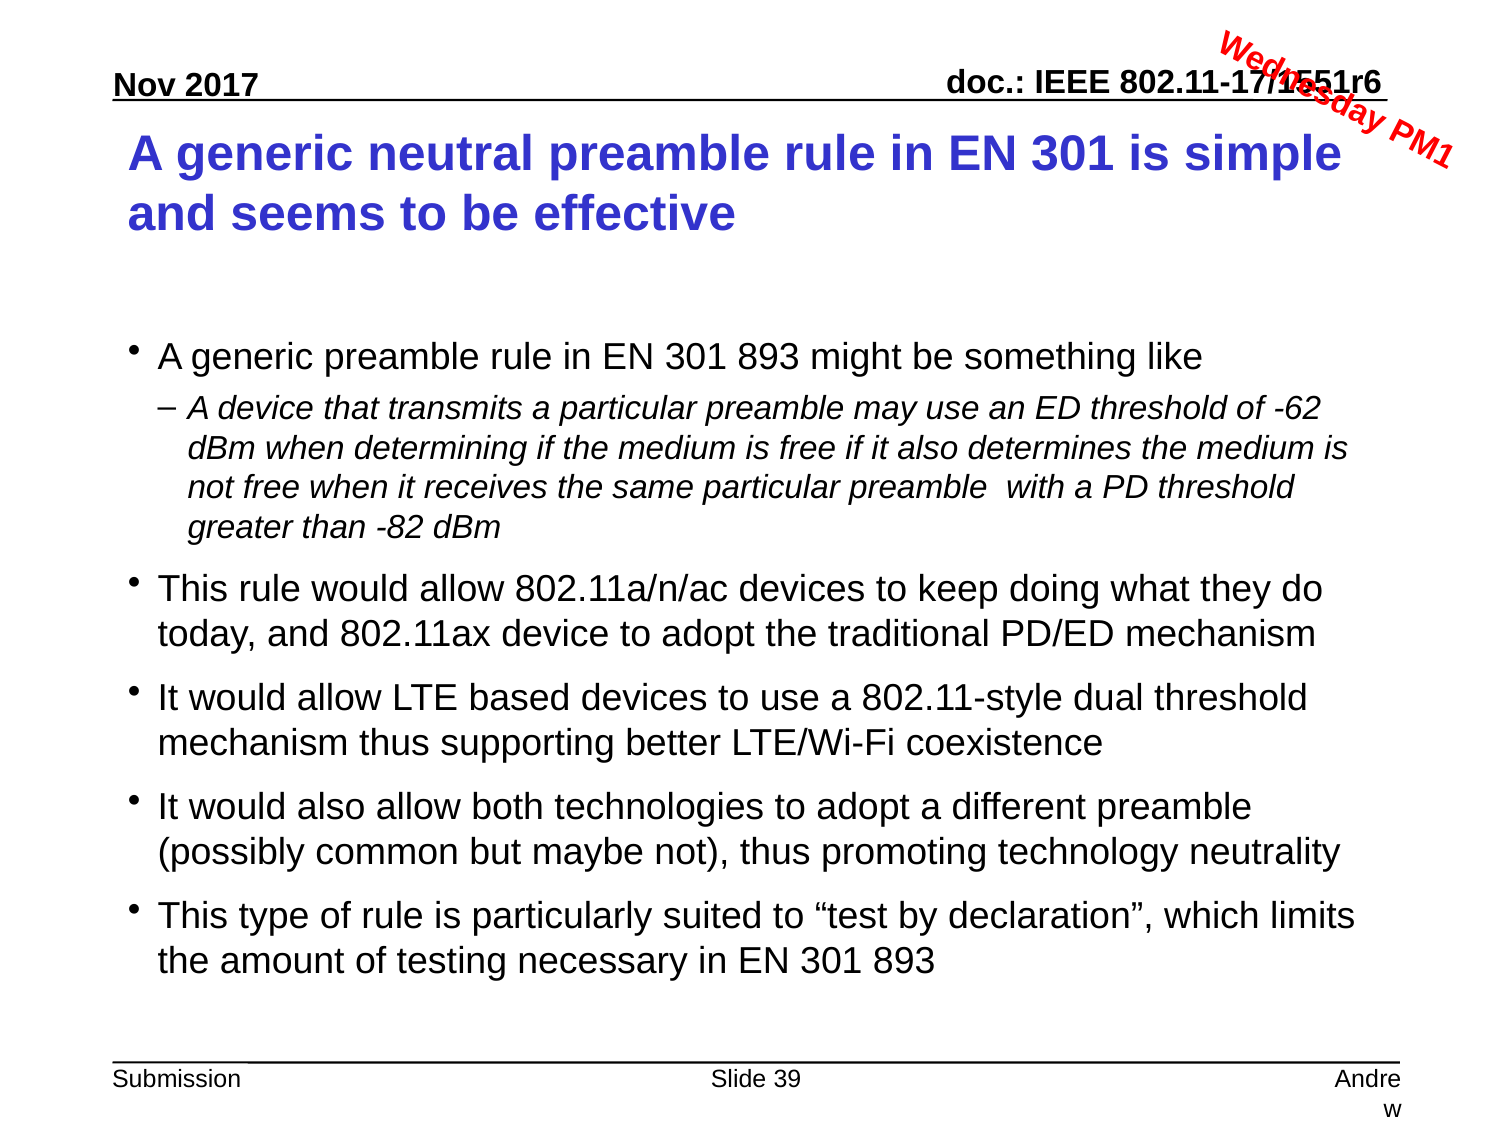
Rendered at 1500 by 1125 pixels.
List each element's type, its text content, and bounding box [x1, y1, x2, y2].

title A generic neutral preamble rule in EN 301 is simple and seems to be effective [112, 112, 1388, 288]
list A generic preamble rule in EN 301 893 might be something like A device that transmits a particular preamble may use an ED threshold of -62 dBm when determining if the medium is free if it also determines the medium is not free when it receives the same particular preamble with a PD threshold greater than -82 dBm This rule would allow 802.11a/n/ac devices to keep doing what they do today, and 802.11ax device to adopt the traditional PD/ED mechanism It would allow LTE based devices to use a 802.11-style dual threshold mechanism thus supporting better LTE/Wi-Fi coexistence It would also allow both technologies to adopt a different preamble (possibly common but maybe not), thus promoting technology neutrality This type of rule is particularly suited to “test by declaration”, which limits the amount of testing necessary in EN 301 893 [112, 324, 1388, 1000]
text_box Wednesday PM1 [1192, 7, 1488, 200]
footer Andrew Myles, Cisco [1320, 1061, 1402, 1093]
slide_number Slide 39 [709, 1061, 803, 1093]
